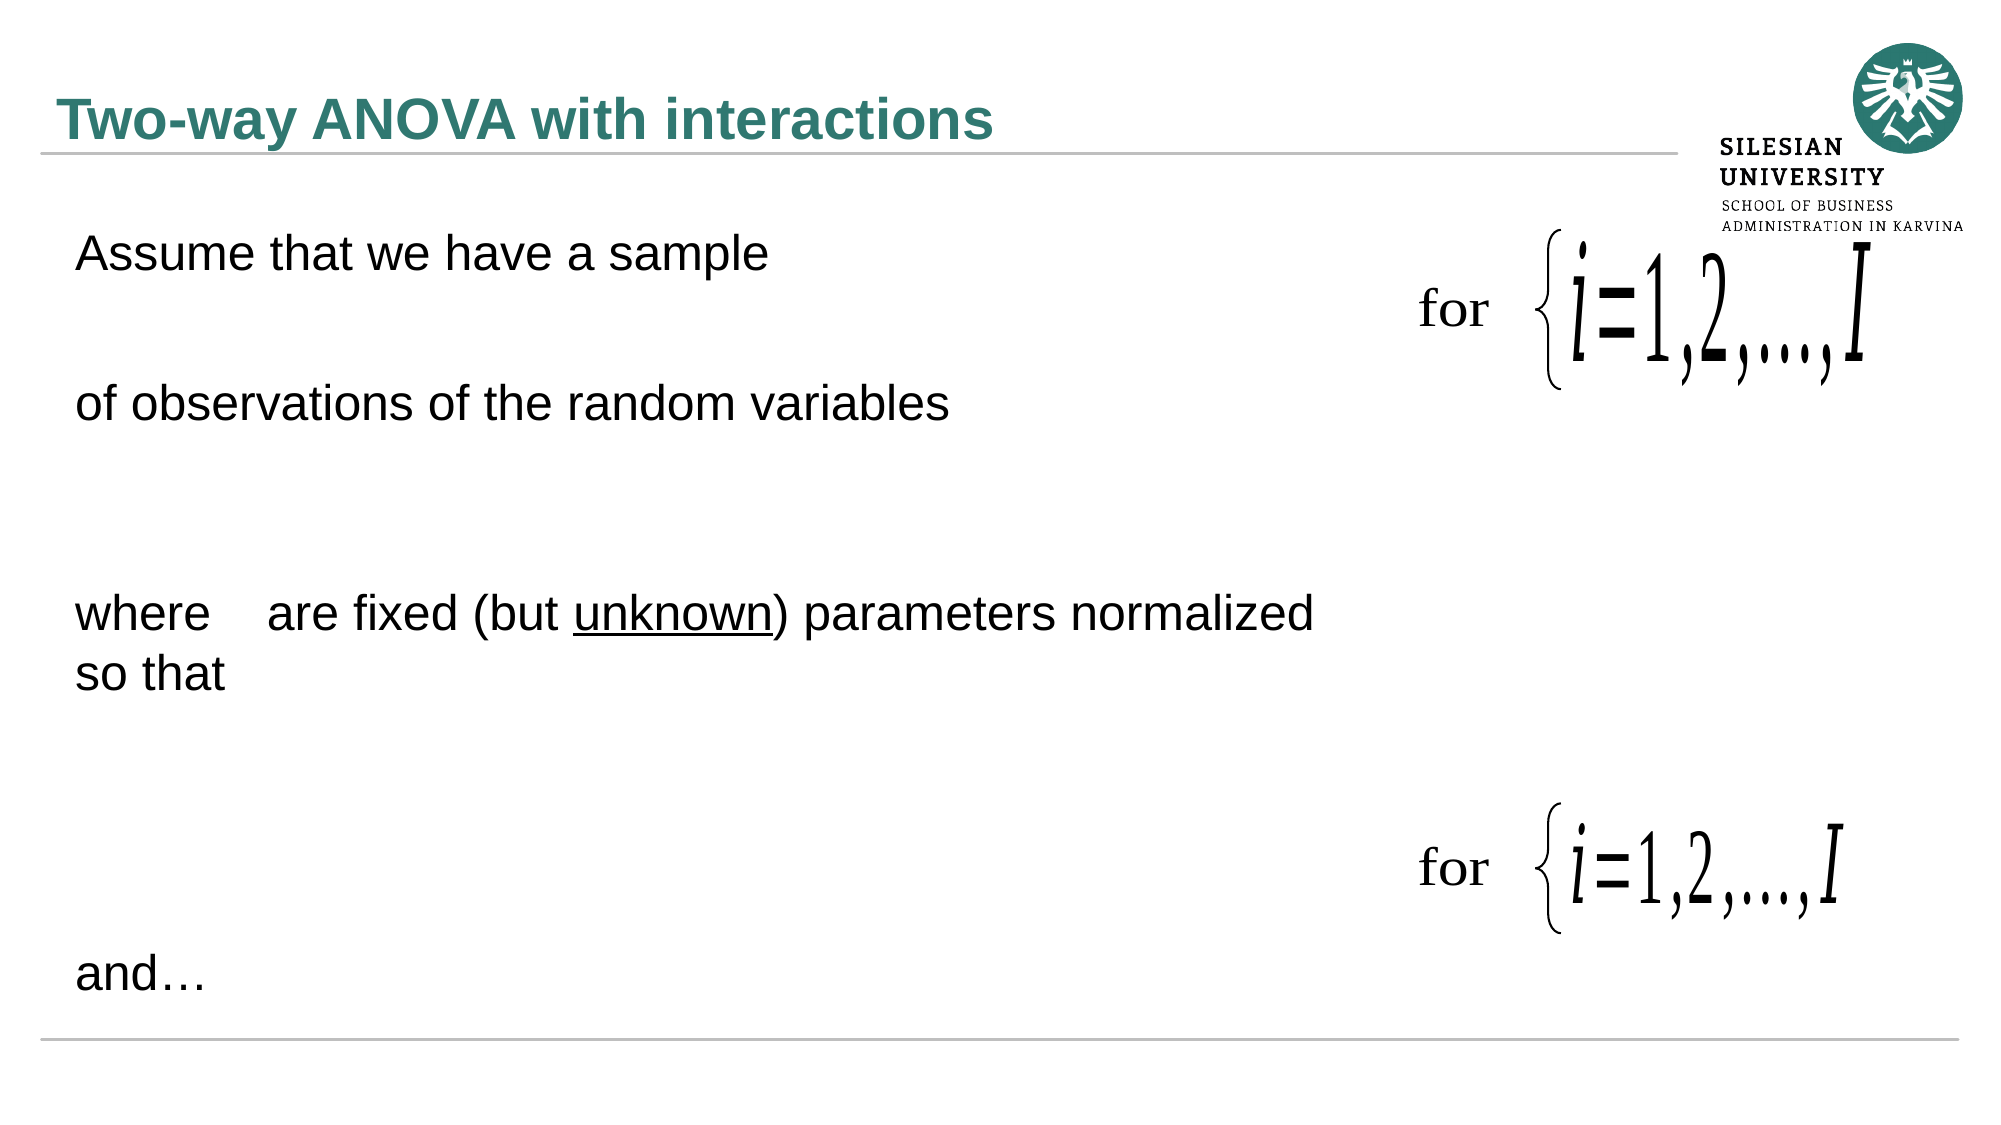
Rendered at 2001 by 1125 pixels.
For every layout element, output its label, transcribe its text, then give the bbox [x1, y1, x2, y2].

text_box [1535, 229, 1561, 390]
text_box [1535, 802, 1561, 934]
picture [1720, 43, 1963, 231]
title Two-way ANOVA with interactions [41, 73, 1636, 150]
